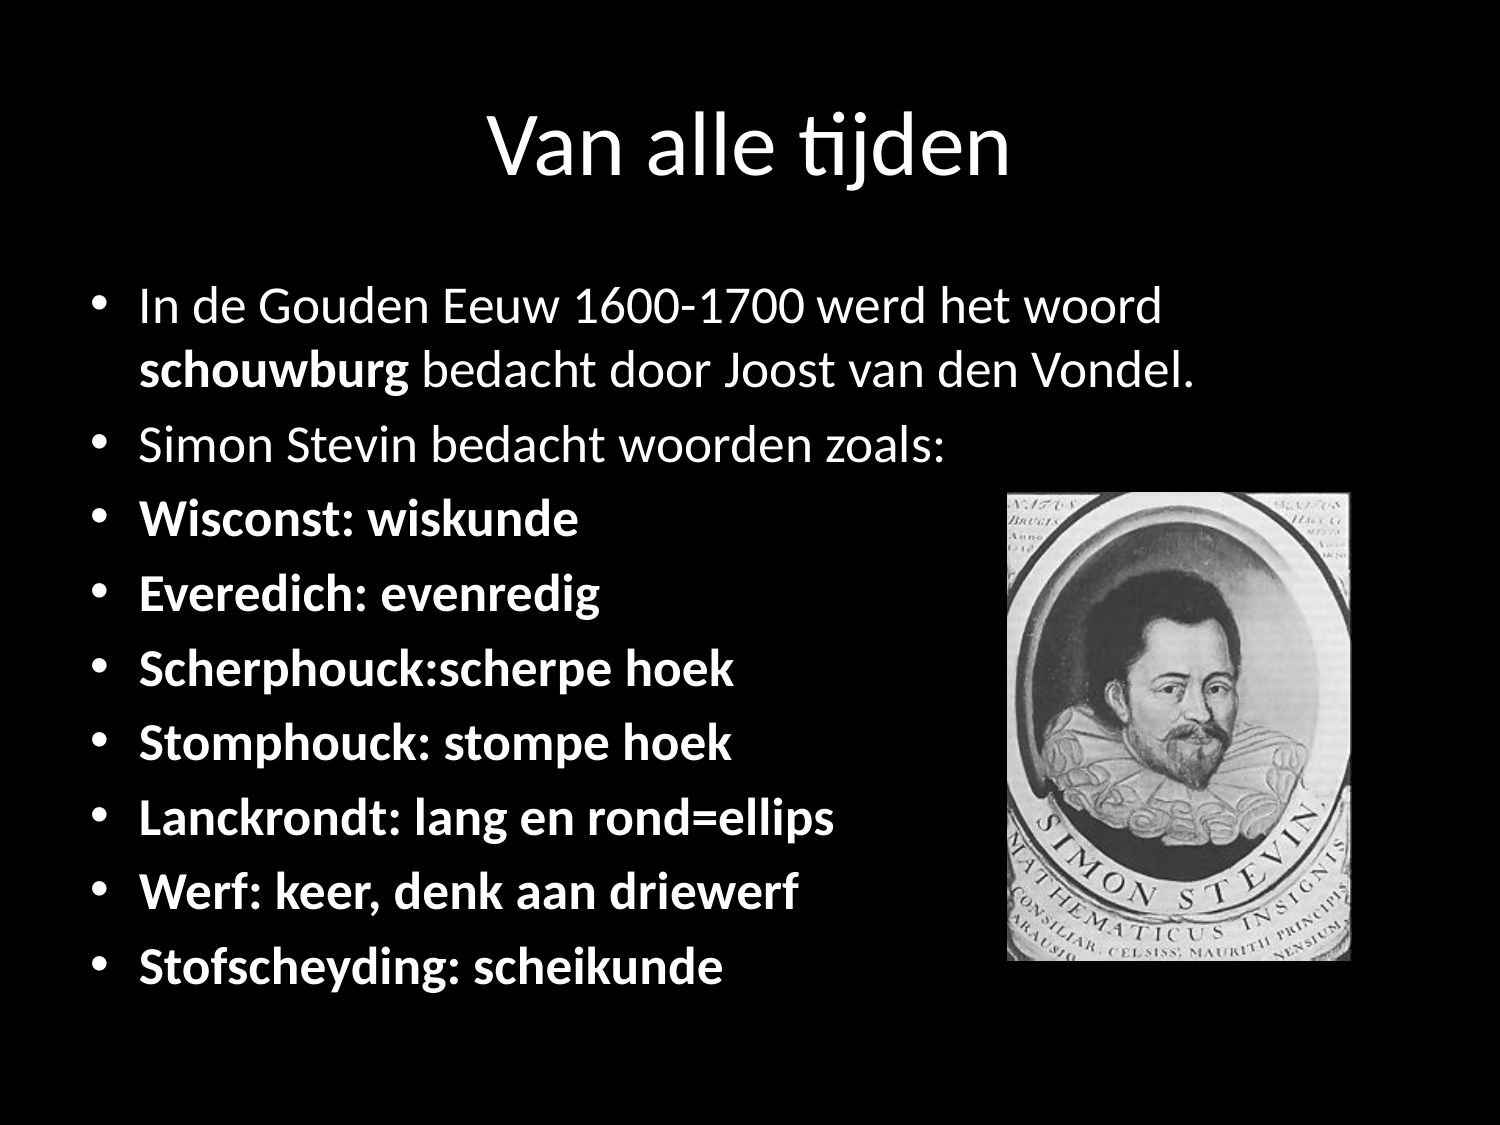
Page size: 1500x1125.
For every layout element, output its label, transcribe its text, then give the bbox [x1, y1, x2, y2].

picture [1007, 491, 1352, 962]
title Van alle tijden [75, 45, 1425, 233]
list In de Gouden Eeuw 1600-1700 werd het woord schouwburg bedacht door Joost van den Vondel. Simon Stevin bedacht woorden zoals: Wisconst: wiskunde Everedich: evenredig Scherphouck:scherpe hoek Stomphouck: stompe hoek Lanckrondt: lang en rond=ellips Werf: keer, denk aan driewerf Stofscheyding: scheikunde [75, 262, 1425, 1005]
